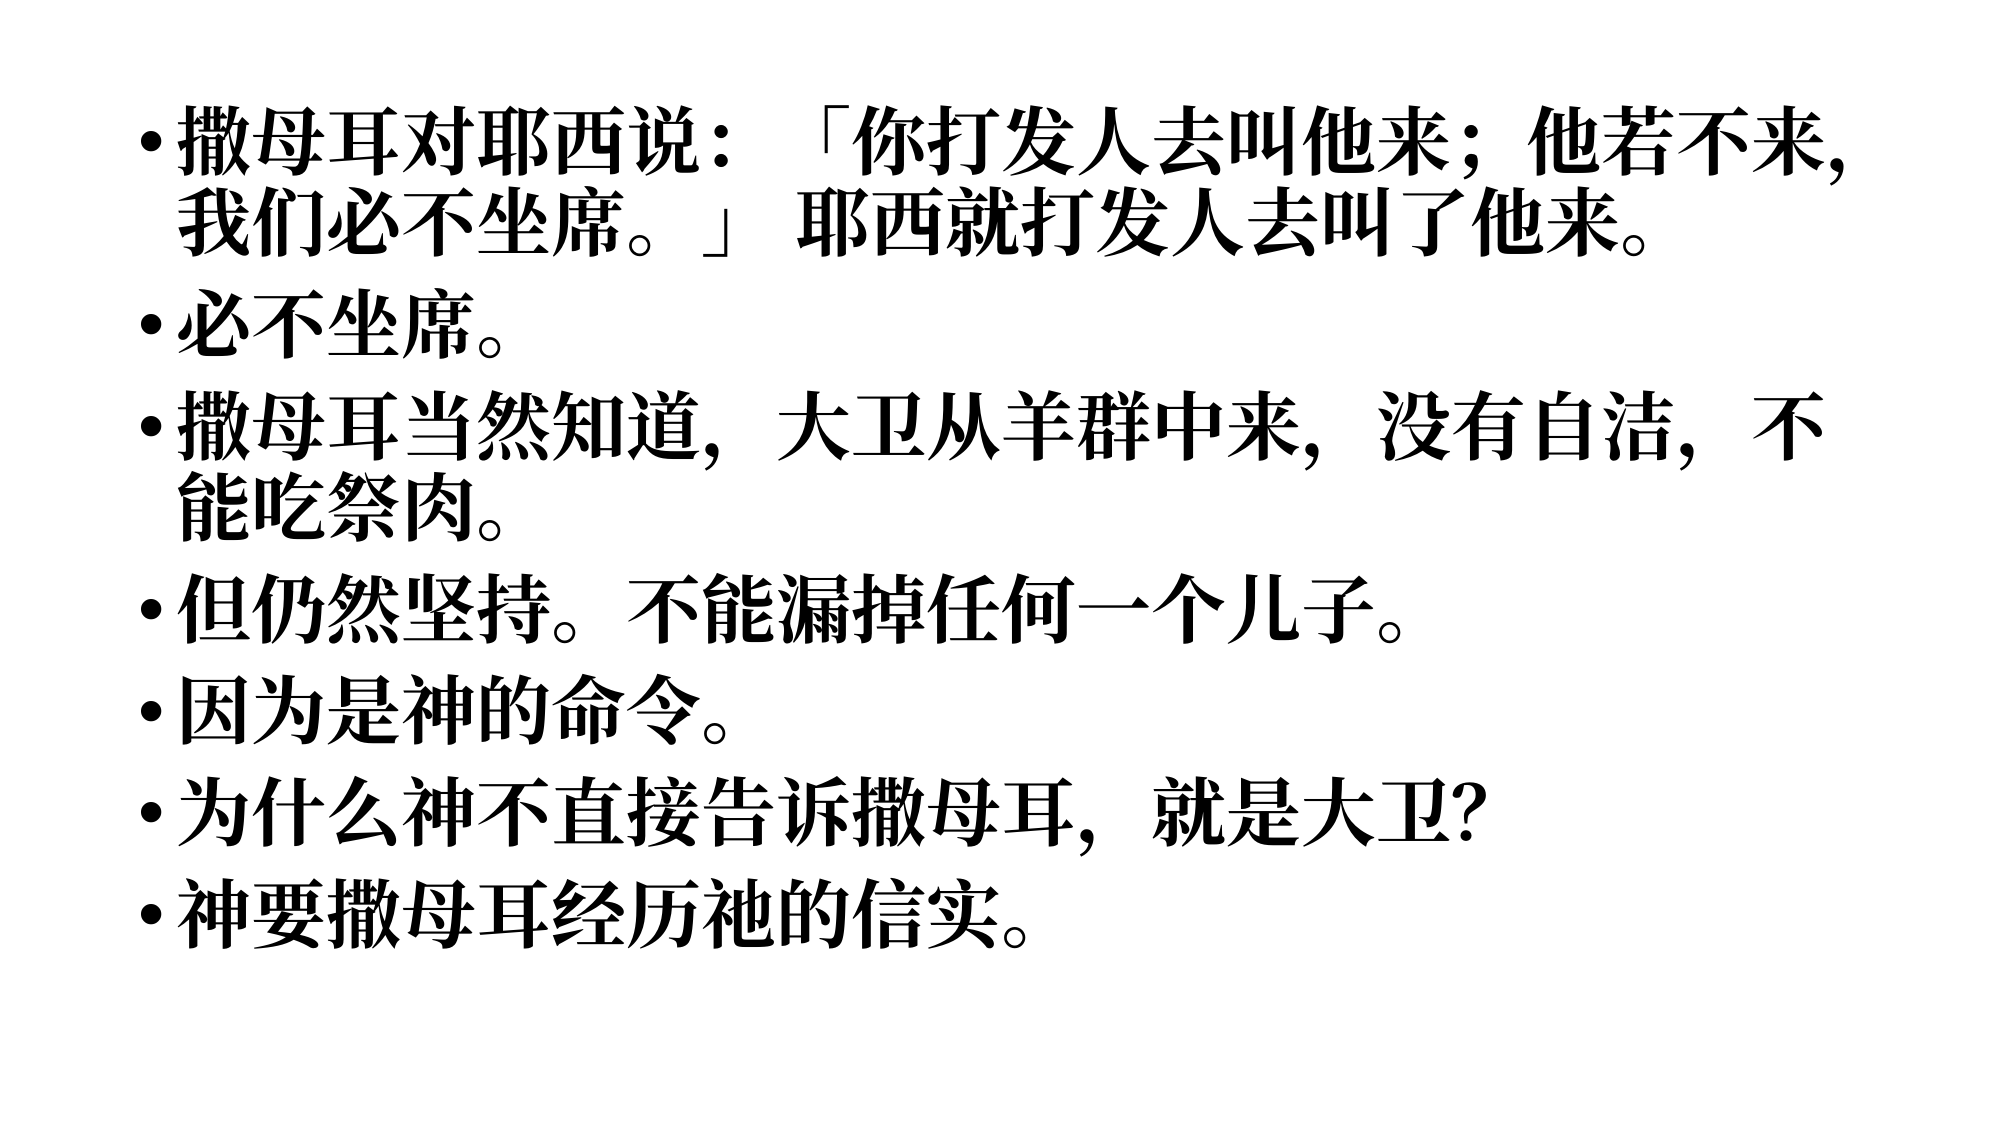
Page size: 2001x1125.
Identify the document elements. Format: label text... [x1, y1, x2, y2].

list 撒母耳对耶西说：「你打发人去叫他来；他若不来，我们必不坐席。」 耶西就打发人去叫了他来。 必不坐席。 撒母耳当然知道，大卫从羊群中来，没有自洁，不能吃祭肉。 但仍然坚持。不能漏掉任何一个儿子。 因为是神的命令。 为什么神不直接告诉撒母耳，就是大卫？ 神要撒母耳经历祂的信实。 [123, 97, 1850, 1068]
